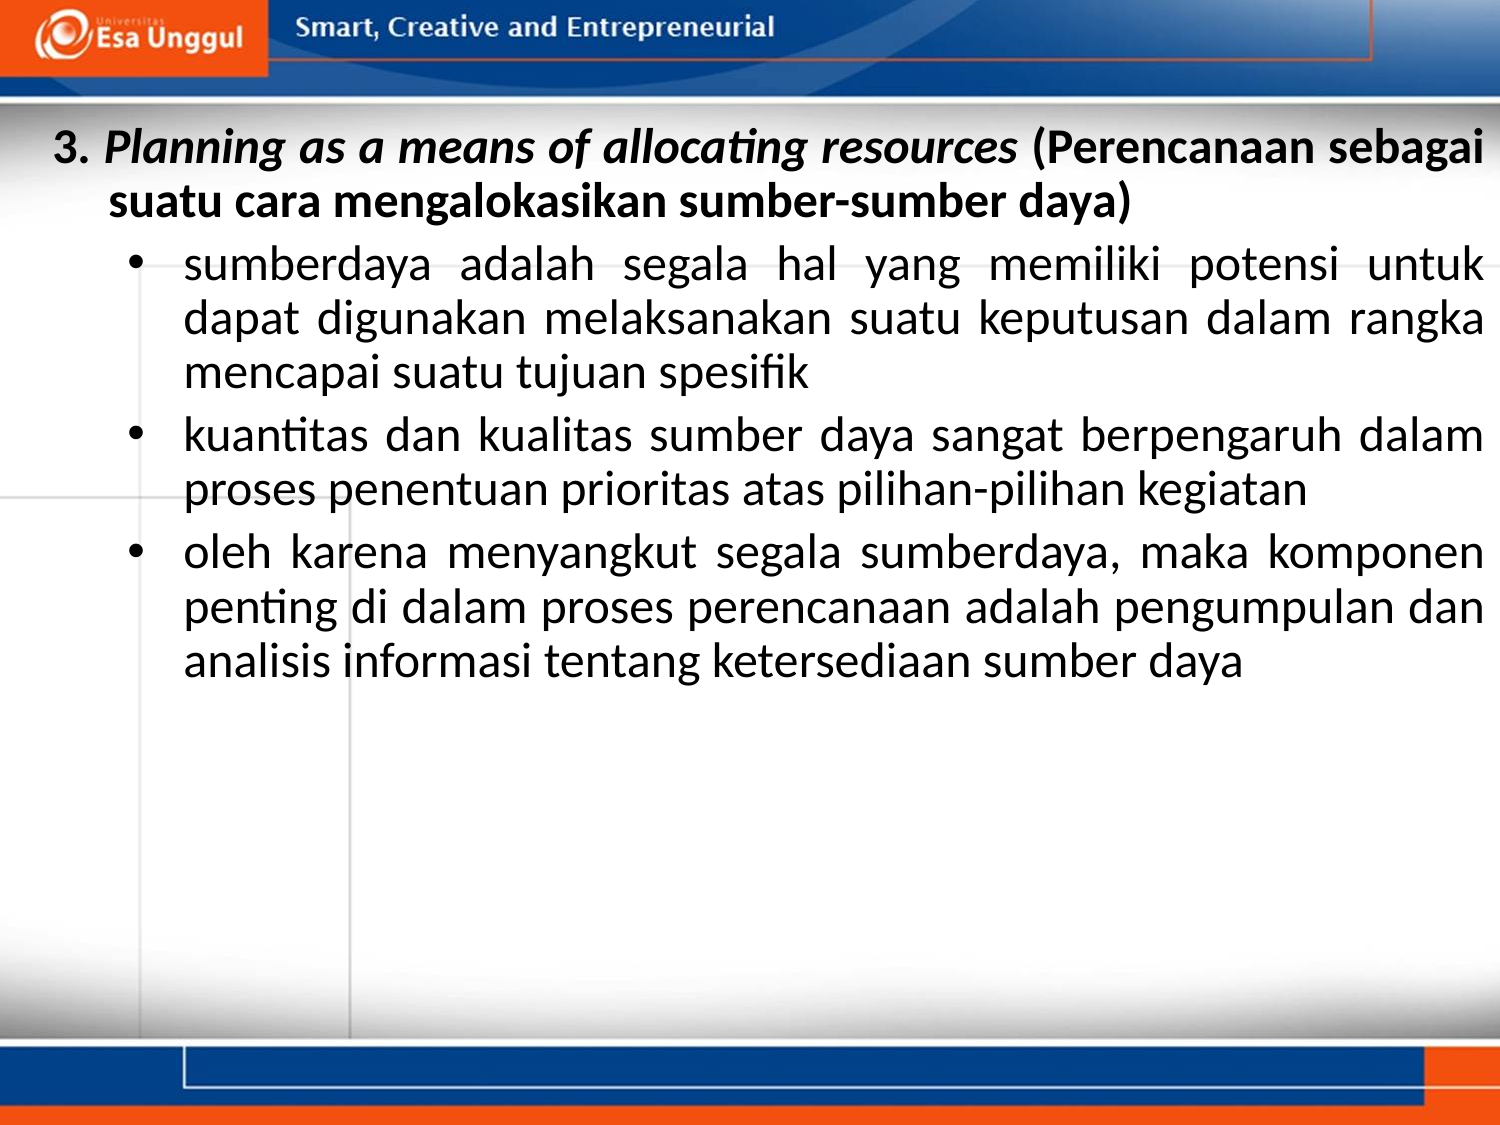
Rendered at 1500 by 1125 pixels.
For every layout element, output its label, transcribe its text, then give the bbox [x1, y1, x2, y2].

text_box 3. Planning as a means of allocating resources (Perencanaan sebagai suatu cara mengalokasikan sumber-sumber daya) sumberdaya adalah segala hal yang memiliki potensi untuk dapat digunakan melaksanakan suatu keputusan dalam rangka mencapai suatu tujuan spesifik kuantitas dan kualitas sumber daya sangat berpengaruh dalam proses penentuan prioritas atas pilihan-pilihan kegiatan oleh karena menyangkut segala sumberdaya, maka komponen penting di dalam proses perencanaan adalah pengumpulan dan analisis informasi tentang ketersediaan sumber daya [37, 112, 1500, 1039]
picture [0, 0, 1500, 1125]
